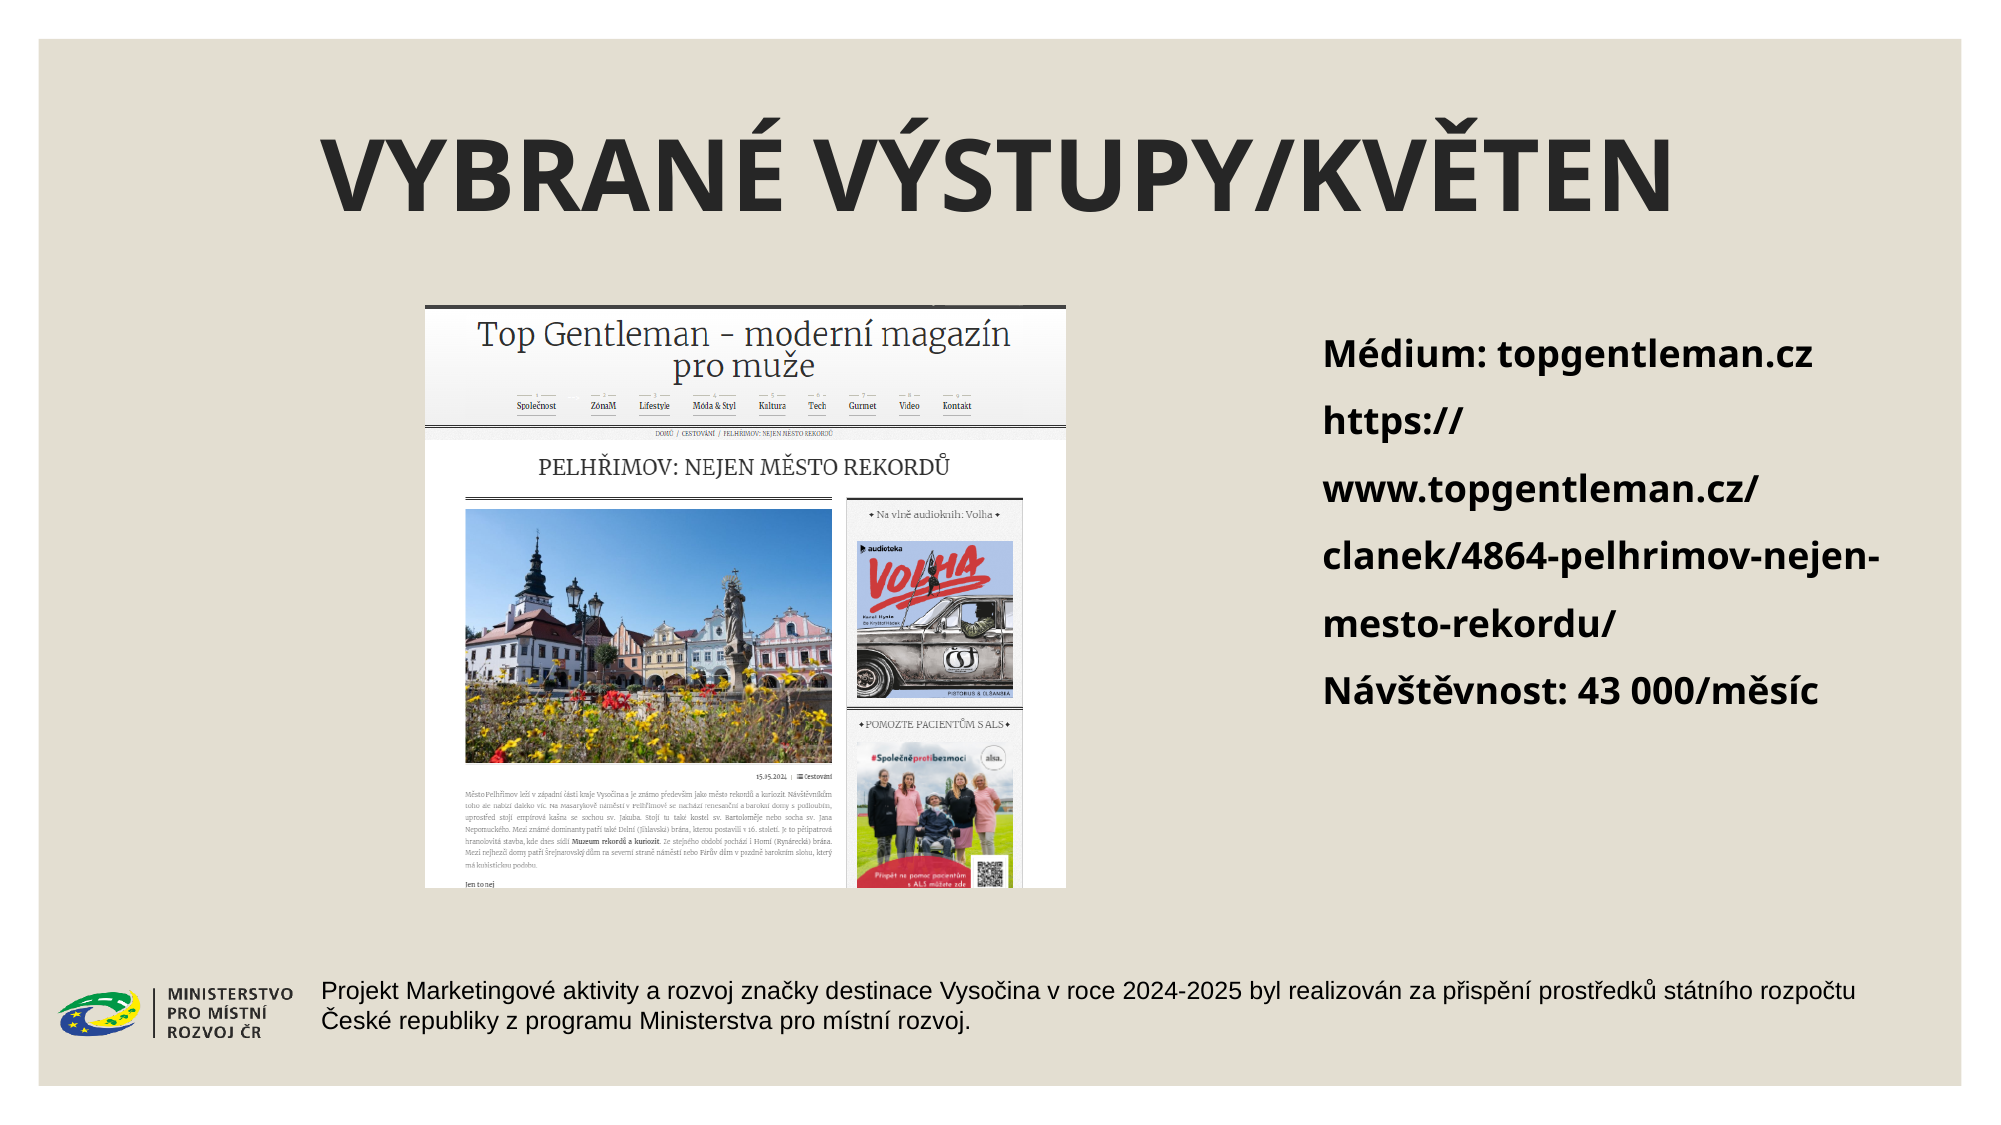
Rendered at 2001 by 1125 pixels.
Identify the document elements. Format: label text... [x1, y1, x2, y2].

text_box Projekt Marketingové aktivity a rozvoj značky destinace Vysočina v roce 2024-2025 byl realizován za přispění prostředků státního rozpočtu České republiky z programu Ministerstva pro místní rozvoj. [306, 967, 1945, 1042]
text_box Médium: topgentleman.cz https://www.topgentleman.cz/clanek/4864-pelhrimov-nejen-mesto-rekordu/ Návštěvnost: 43 000/měsíc [1307, 299, 1913, 720]
picture [43, 976, 307, 1050]
title VYBRANÉ VÝSTUPY/KVĚTEN [174, 66, 1825, 292]
picture [424, 305, 1066, 888]
